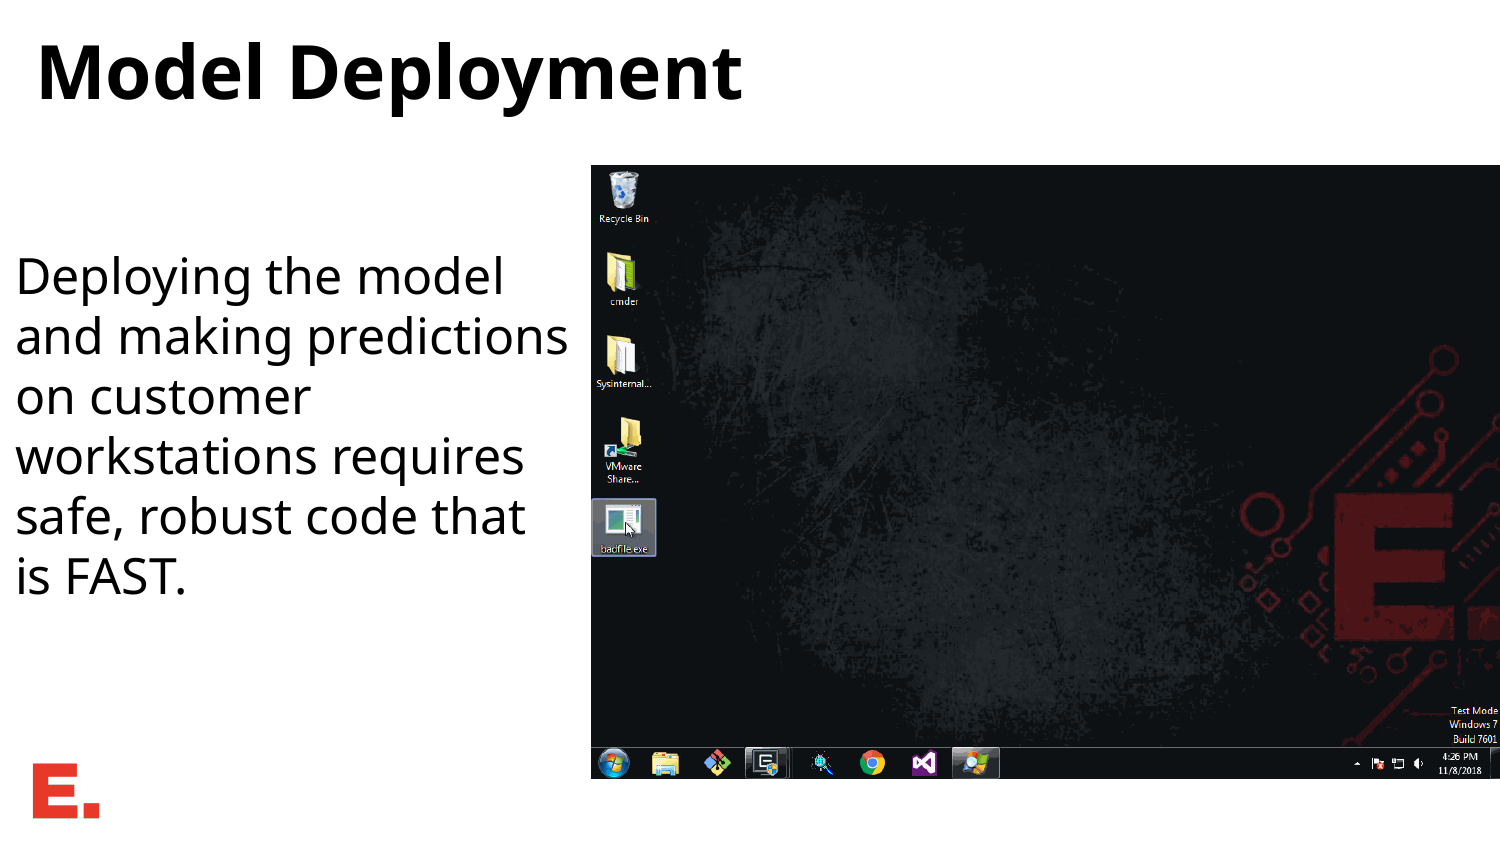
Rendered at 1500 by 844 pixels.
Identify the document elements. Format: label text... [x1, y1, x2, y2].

picture [590, 164, 1500, 780]
picture [0, 730, 114, 844]
text_box Deploying the model and making predictions on customer workstations requires safe, robust code that is FAST. [0, 229, 585, 715]
text_box Model Deployment [23, 16, 1425, 134]
